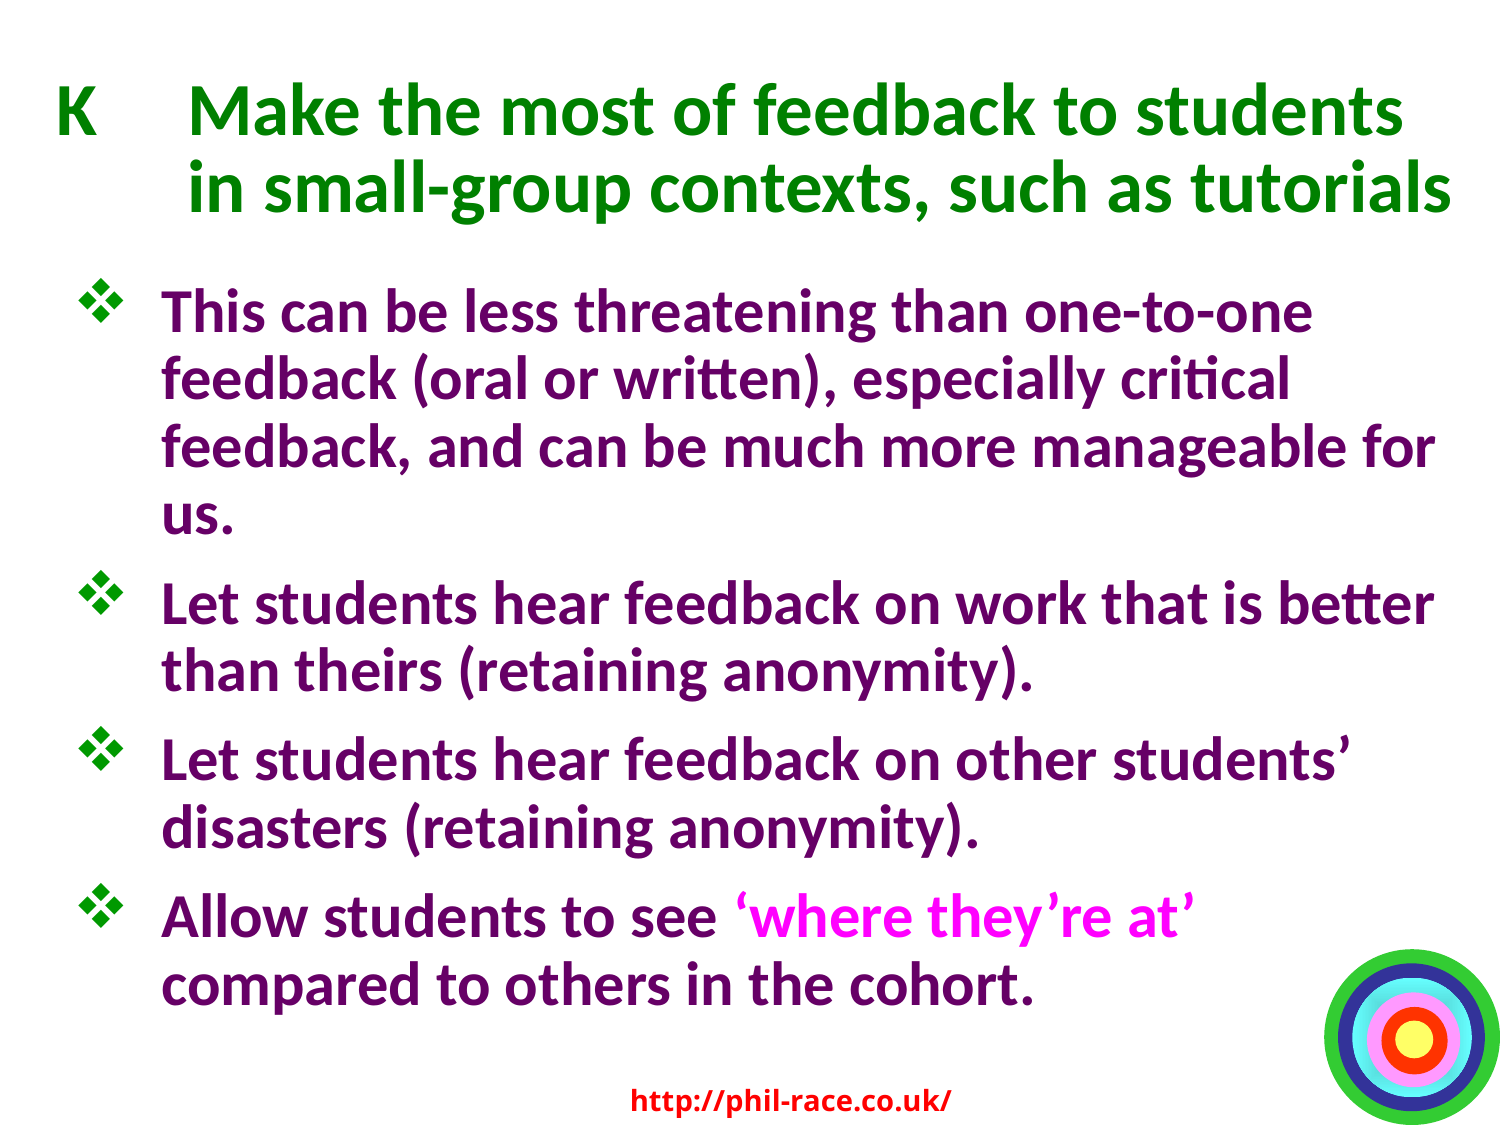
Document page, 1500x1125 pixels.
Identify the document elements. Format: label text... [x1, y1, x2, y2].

title K Make the most of feedback to students in small-group contexts, such as tutorials [40, 30, 1471, 272]
list This can be less threatening than one-to-one feedback (oral or written), especially critical feedback, and can be much more manageable for us. Let students hear feedback on work that is better than theirs (retaining anonymity). Let students hear feedback on other students’ disasters (retaining anonymity). Allow students to see ‘where they’re at’ compared to others in the cohort. [58, 270, 1471, 963]
